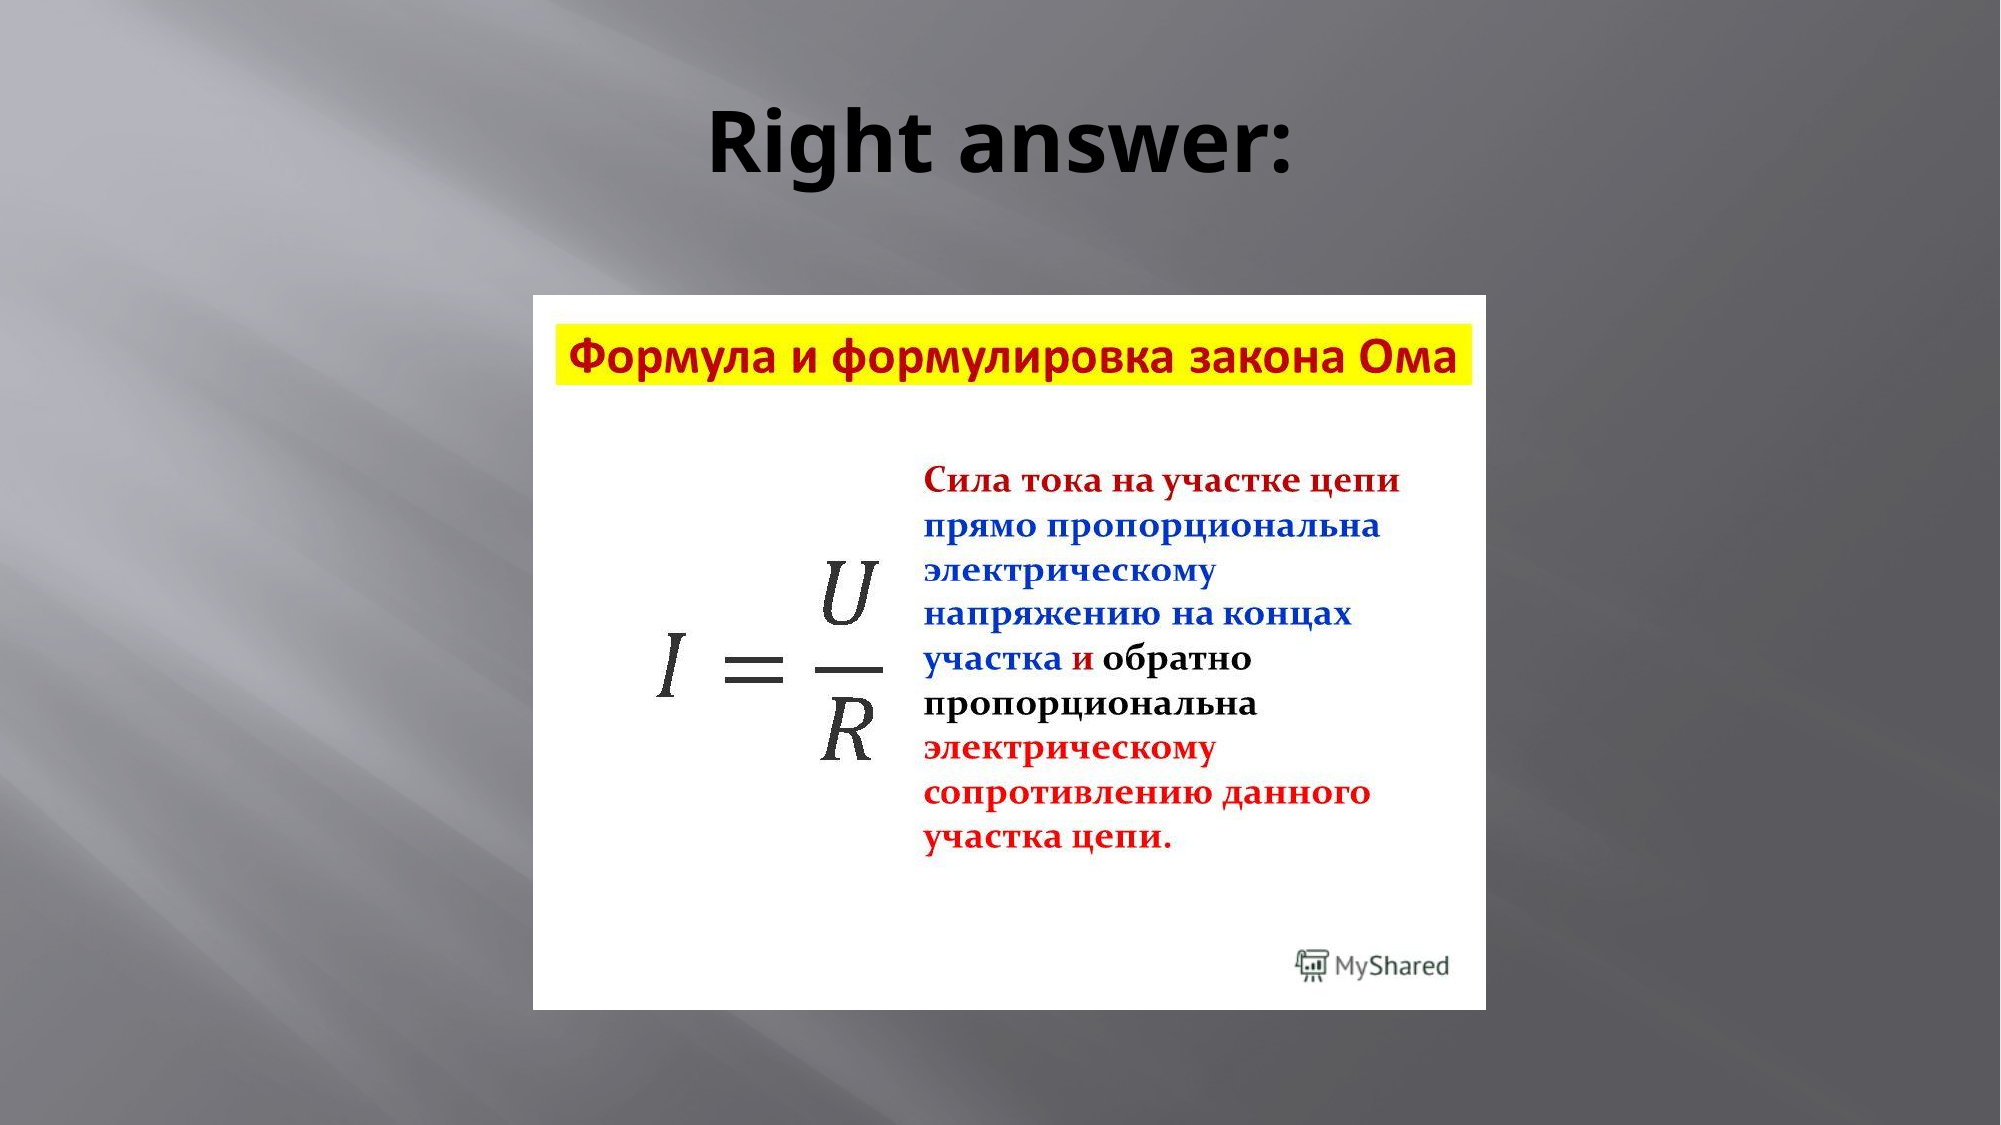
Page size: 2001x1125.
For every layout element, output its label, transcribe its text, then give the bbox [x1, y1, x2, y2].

title Right answer: [99, 45, 1900, 233]
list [533, 295, 1486, 1010]
